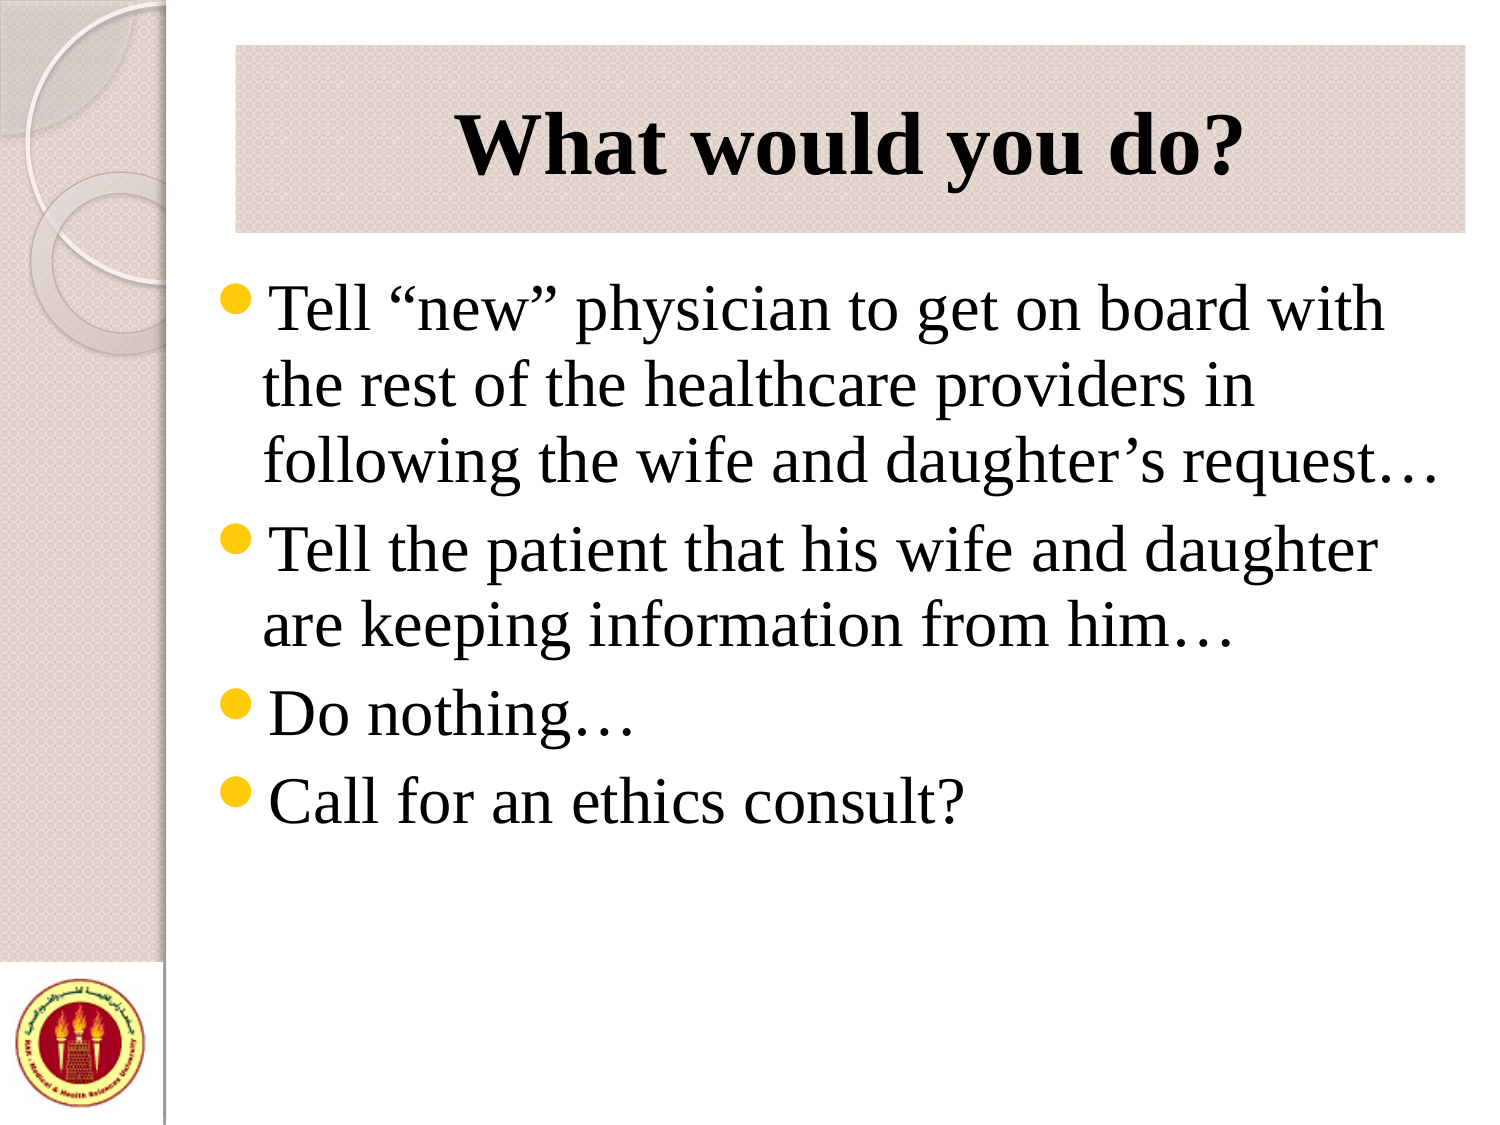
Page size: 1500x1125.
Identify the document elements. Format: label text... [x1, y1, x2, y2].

picture [0, 961, 163, 1125]
list Tell “new” physician to get on board with the rest of the healthcare providers in following the wife and daughter’s request… Tell the patient that his wife and daughter are keeping information from him… Do nothing… Call for an ethics consult? [187, 262, 1466, 1025]
title What would you do? [235, 45, 1466, 233]
